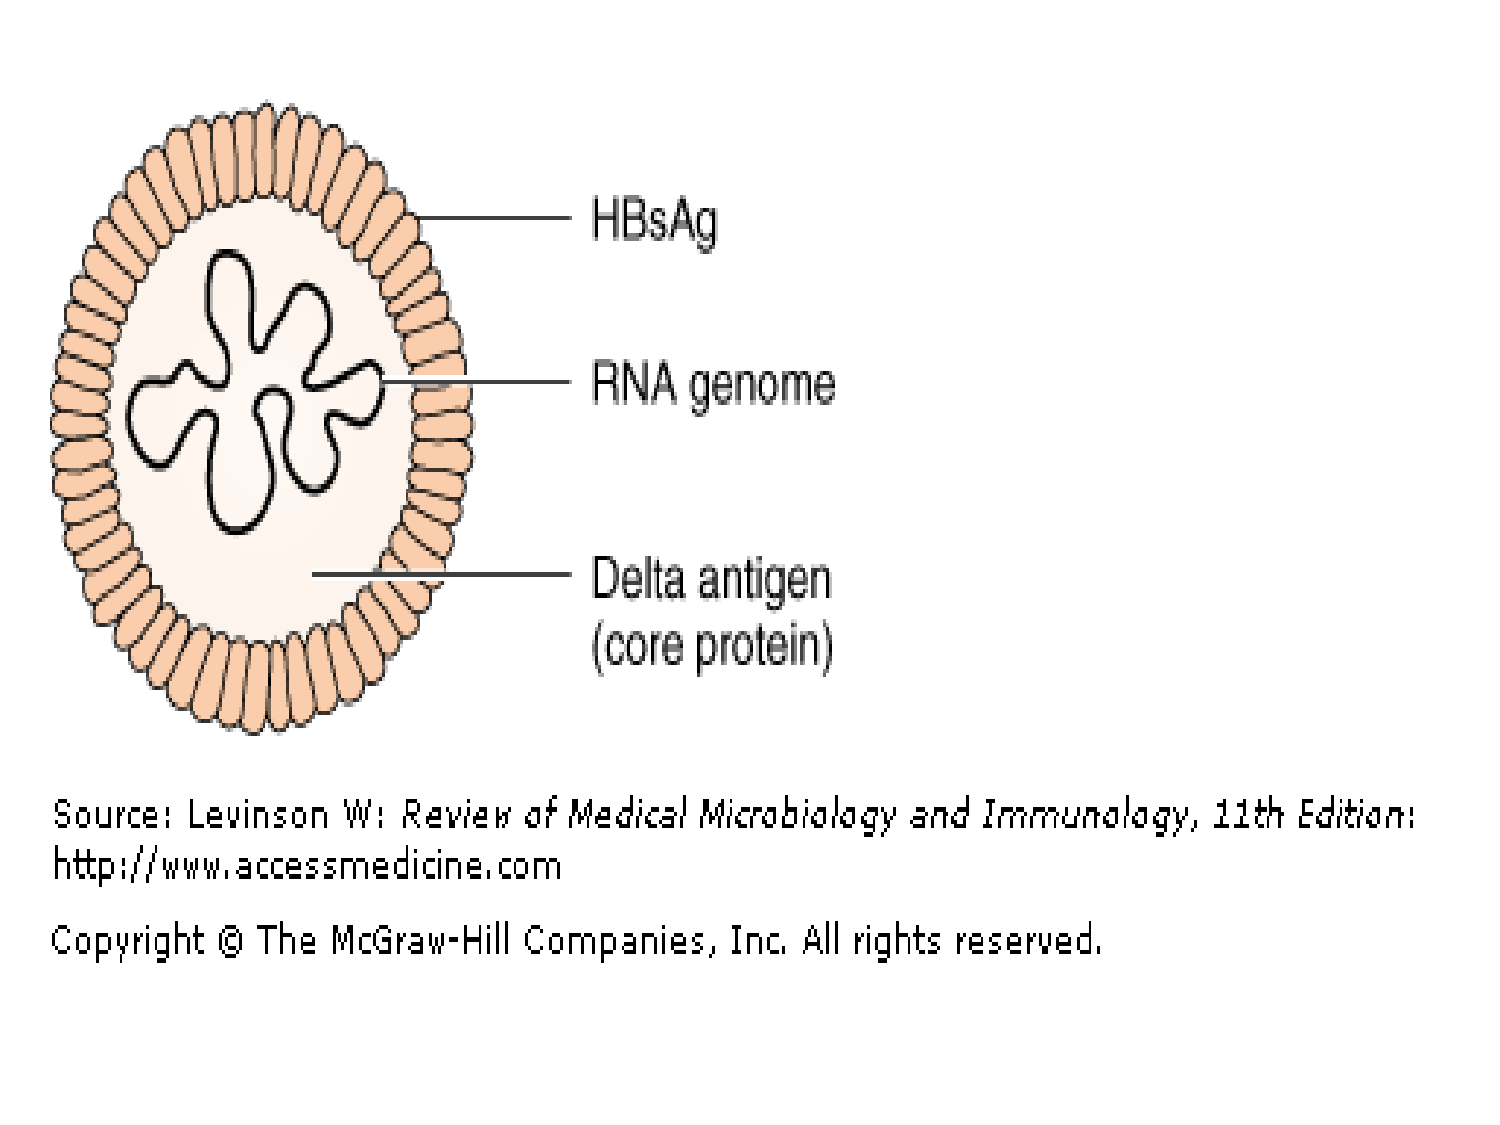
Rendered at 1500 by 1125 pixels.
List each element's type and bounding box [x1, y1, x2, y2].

picture [49, 99, 1413, 963]
